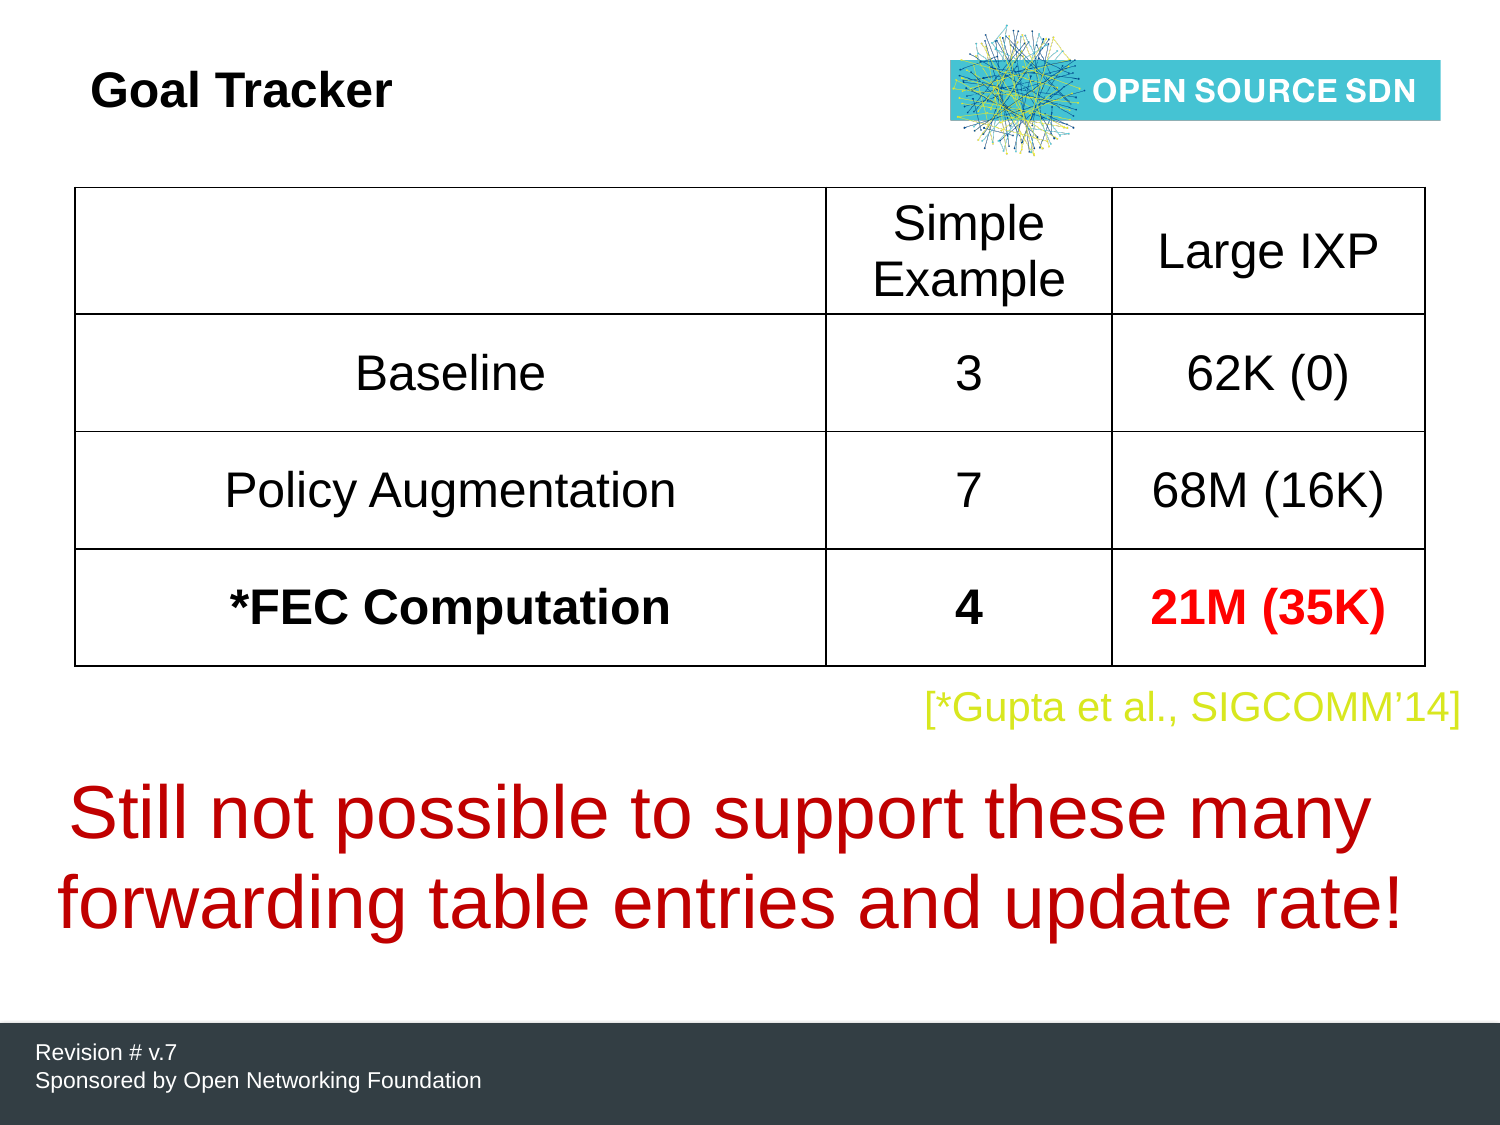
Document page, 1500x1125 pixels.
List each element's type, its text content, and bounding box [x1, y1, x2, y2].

table_cell 3 [827, 315, 1111, 431]
table_cell *FEC Computation [76, 550, 825, 665]
text_box [*Gupta et al., SIGCOMM’14] [909, 672, 1477, 738]
text_box Still not possible to support these many forwarding table entries and update rate! [0, 756, 1463, 951]
table_header Simple Example [827, 188, 1111, 313]
picture [890, 0, 1500, 177]
table_cell Baseline [76, 315, 825, 431]
table_header [76, 188, 825, 313]
table_header Large IXP [1113, 188, 1424, 313]
footer Revision # v.7 Sponsored by Open Networking Foundation [20, 1035, 690, 1096]
table_cell 68M (16K) [1113, 432, 1424, 548]
table_cell Policy Augmentation [76, 432, 825, 548]
table_cell 7 [827, 432, 1111, 548]
table_cell 62K (0) [1113, 315, 1424, 431]
table_cell 21M (35K) [1113, 550, 1424, 665]
title Goal Tracker [75, 50, 925, 150]
table_cell 4 [827, 550, 1111, 665]
